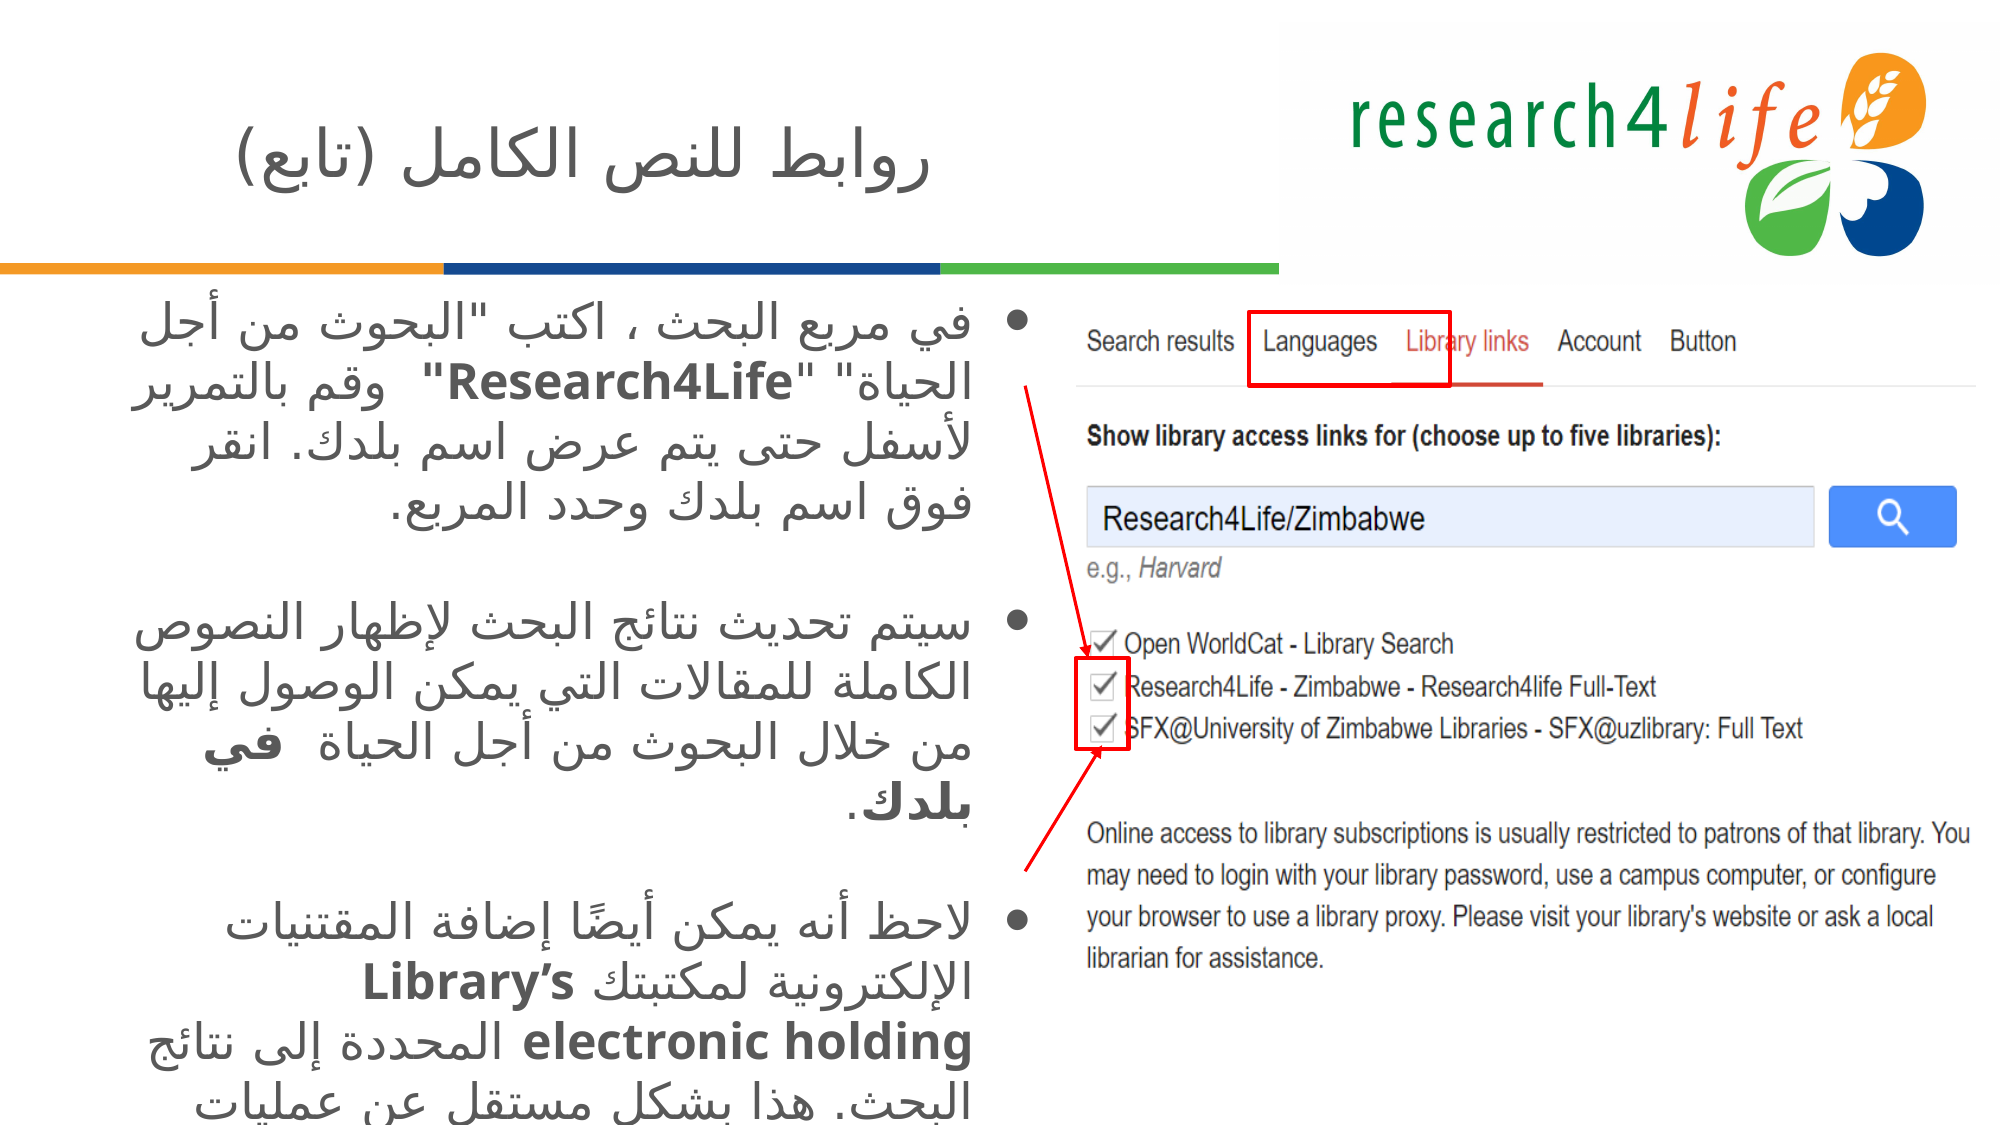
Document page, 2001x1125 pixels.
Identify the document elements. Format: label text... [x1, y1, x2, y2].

picture [1279, 22, 2000, 285]
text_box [1024, 385, 1089, 659]
picture [1076, 311, 1976, 992]
text_box روابط للنص الكامل (تابع) [28, 103, 1140, 199]
text_box في مربع البحث ، اكتب "البحوث من أجل الحياة" "Research4Life" وقم بالتمرير لأسفل حتى يتم عرض اسم بلدك. انقر فوق اسم بلدك وحدد المربع. سيتم تحديث نتائج البحث لإظهار النصوص الكاملة للمقالات التي يمكن الوصول إليها من خلال البحوث من أجل الحياة في بلدك. لاحظ أنه يمكن أيضًا إضافة المقتنيات الإلكترونية لمكتبتك Library’s electronic holding المحددة إلى نتائج البحث. هذا بشكل مستقل عن عمليات البحث المكتملة باستخدام البحوث من أجل الحياة/الباحث العلمي من جوجل [86, 282, 1046, 1125]
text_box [1024, 745, 1103, 872]
